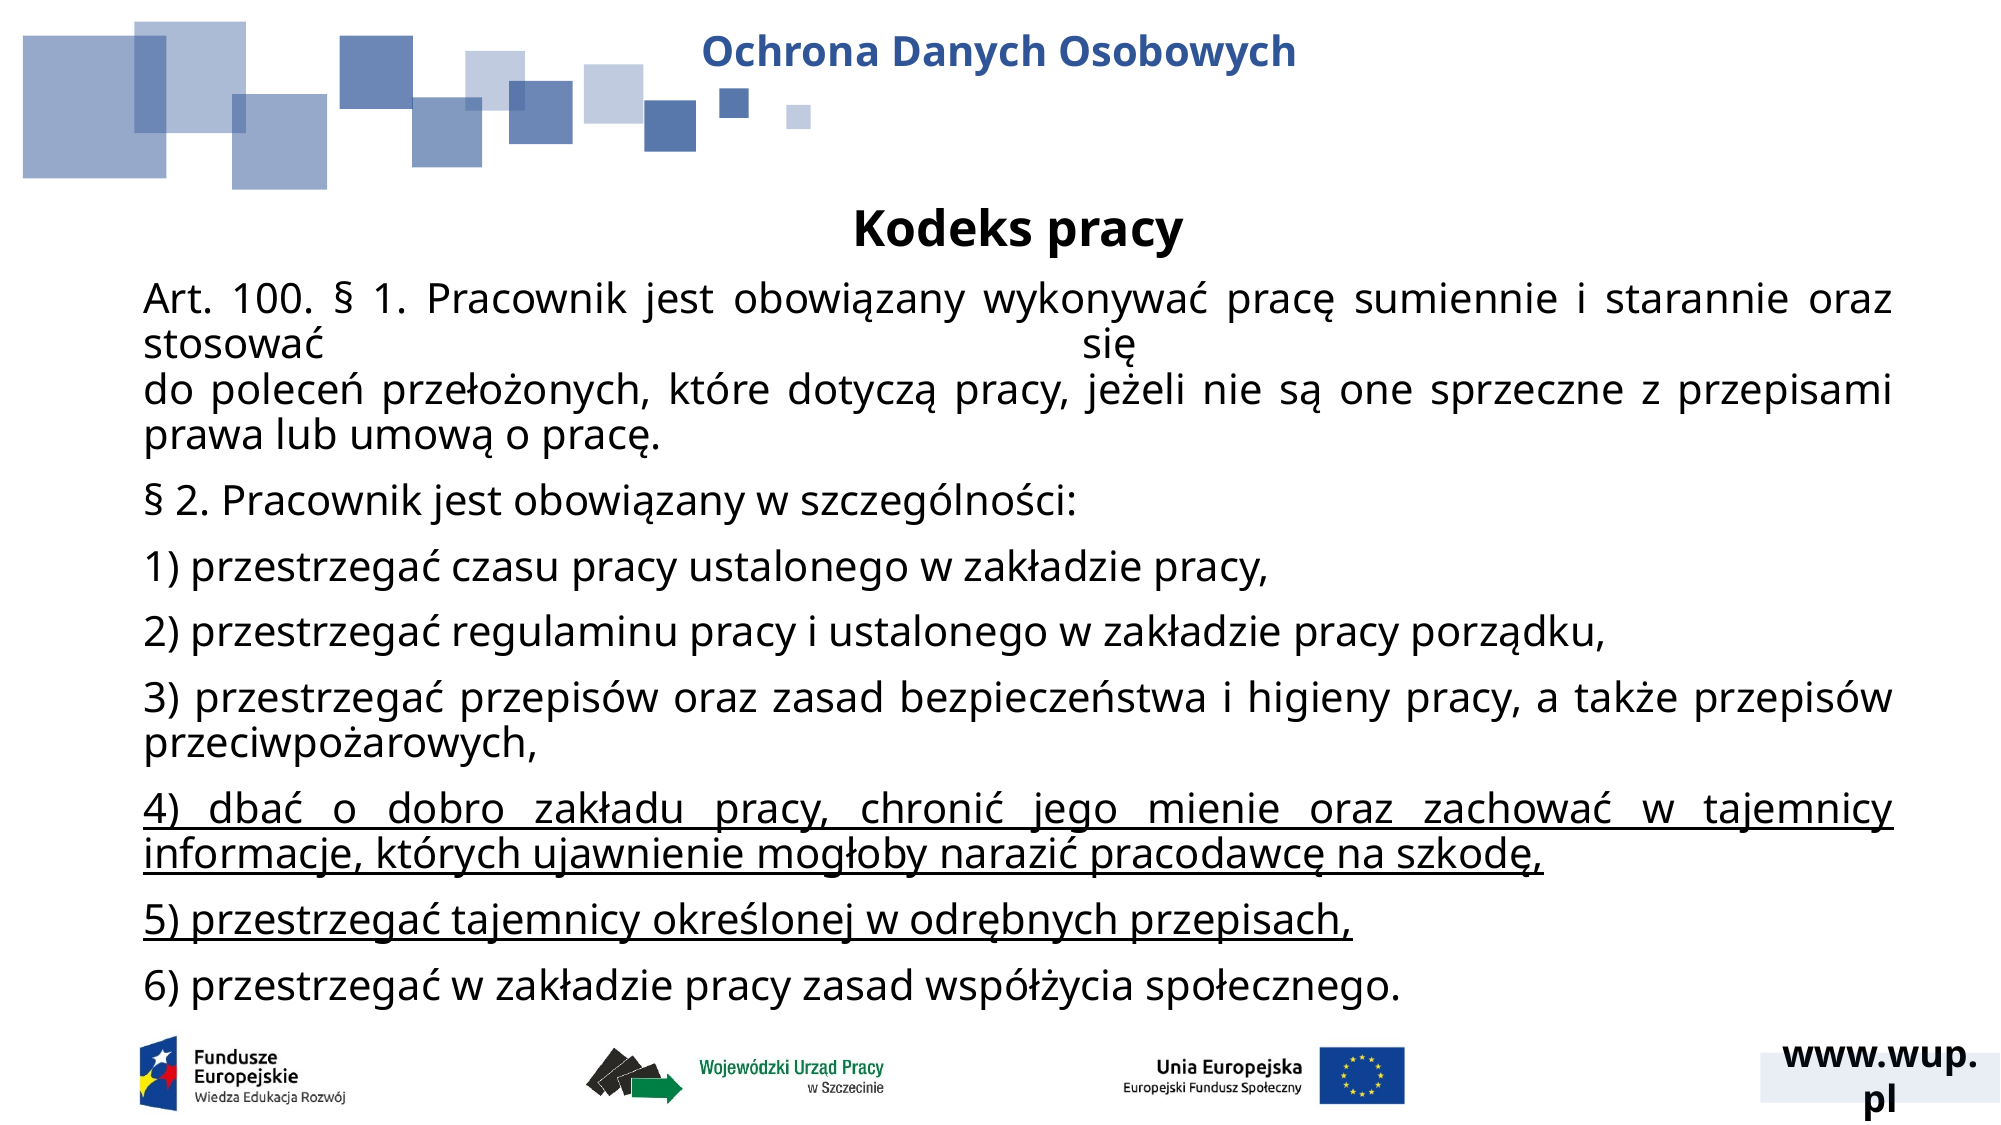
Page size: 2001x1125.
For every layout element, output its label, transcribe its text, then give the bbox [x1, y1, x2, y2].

text_box Ochrona Danych Osobowych [324, 23, 1675, 106]
list Kodeks pracy Art. 100. § 1. Pracownik jest obowiązany wykonywać pracę sumiennie i starannie oraz stosować się do poleceń przełożonych, które dotyczą pracy, jeżeli nie są one sprzeczne z przepisami prawa lub umową o pracę. § 2. Pracownik jest obowiązany w szczególności: 1) przestrzegać czasu pracy ustalonego w zakładzie pracy, 2) przestrzegać regulaminu pracy i ustalonego w zakładzie pracy porządku, 3) przestrzegać przepisów oraz zasad bezpieczeństwa i higieny pracy, a także przepisów przeciwpożarowych, 4) dbać o dobro zakładu pracy, chronić jego mienie oraz zachować w tajemnicy informacje, których ujawnienie mogłoby narazić pracodawcę na szkodę, 5) przestrzegać tajemnicy określonej w odrębnych przepisach, 6) przestrzegać w zakładzie pracy zasad współżycia społecznego. [128, 195, 1909, 1035]
picture [139, 1035, 363, 1118]
picture [1104, 1035, 1407, 1123]
picture [574, 1036, 894, 1115]
